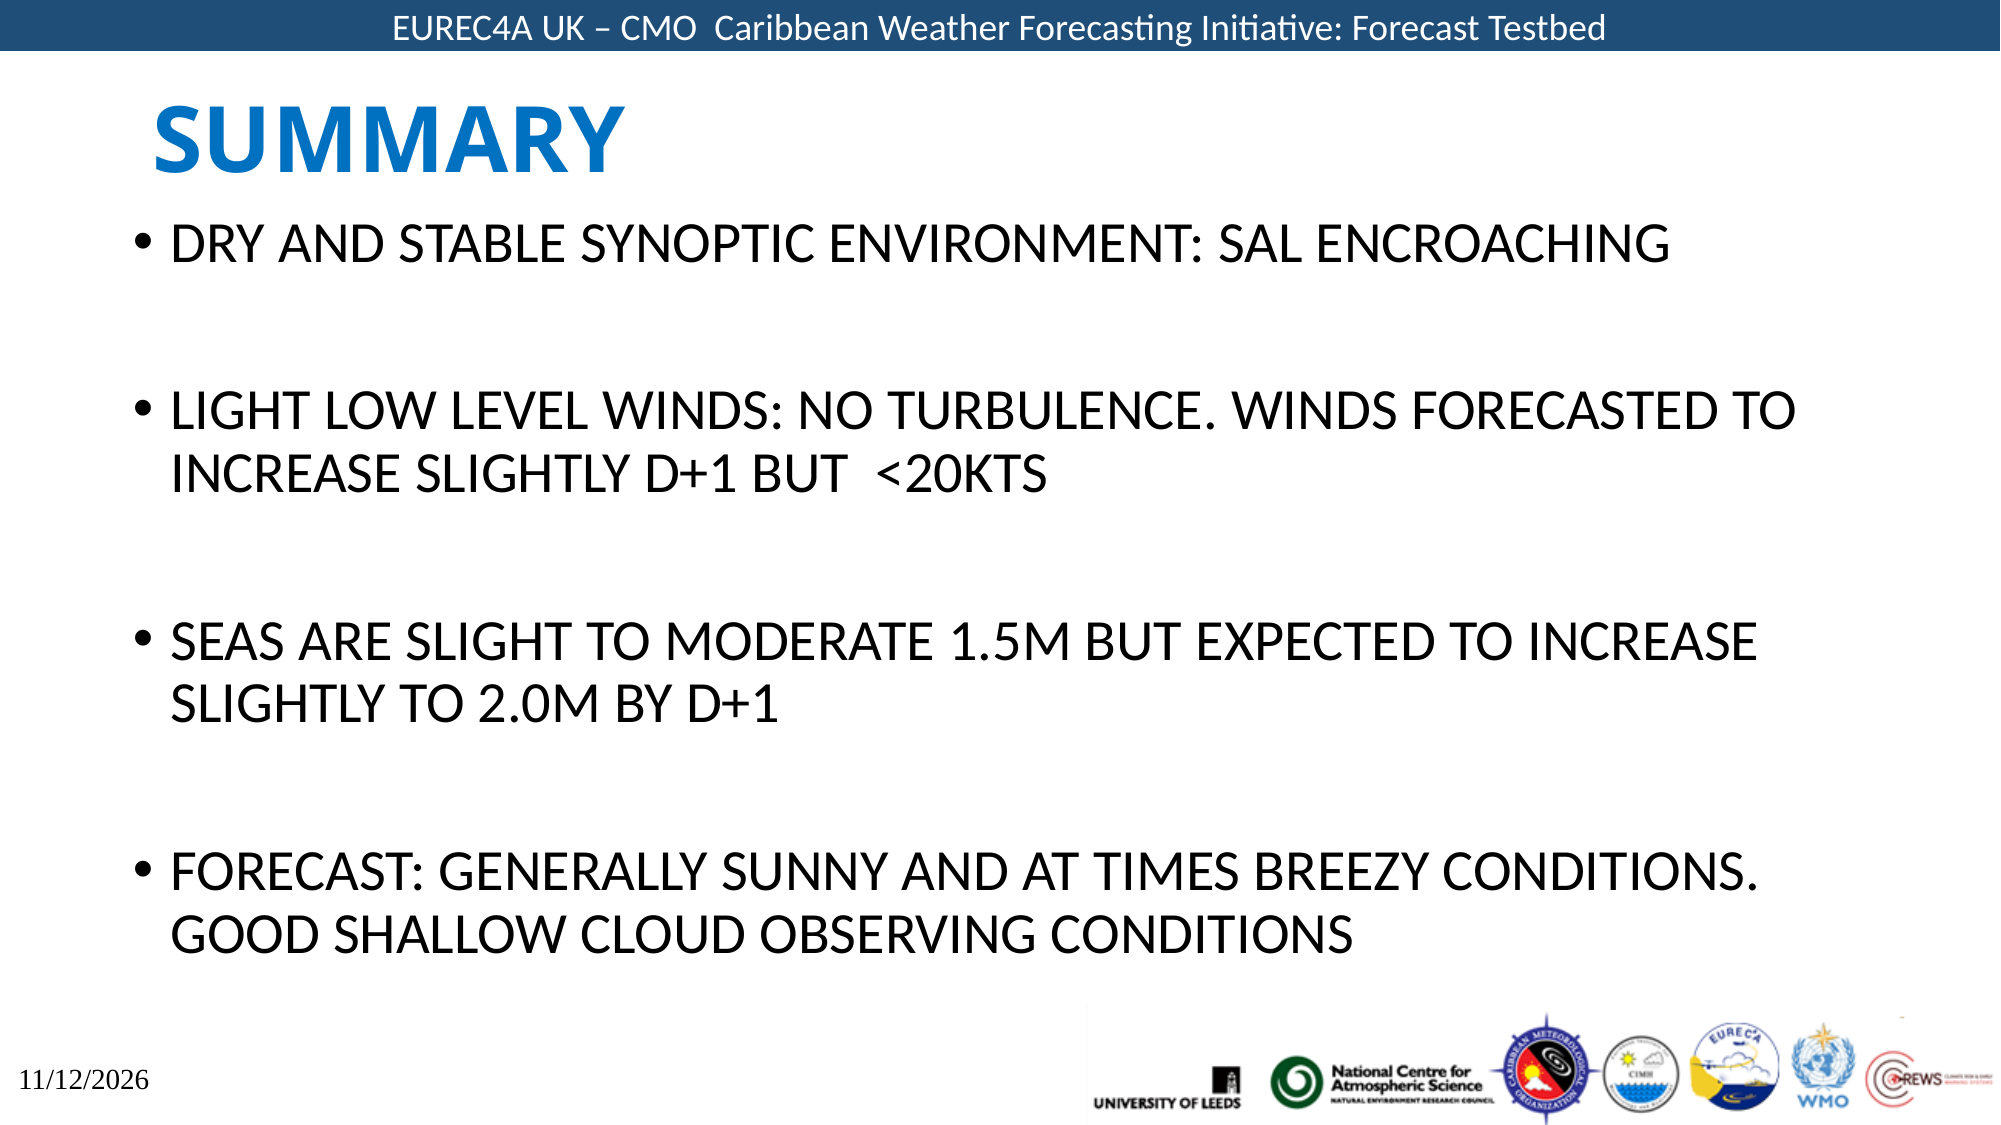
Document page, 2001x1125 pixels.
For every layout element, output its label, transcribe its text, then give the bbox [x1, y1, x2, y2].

title SUMMARY [137, 51, 1863, 204]
slide_number [3, 1053, 250, 1113]
picture [1086, 1003, 2000, 1125]
list DRY AND STABLE SYNOPTIC ENVIRONMENT: SAL ENCROACHING LIGHT LOW LEVEL WINDS: NO TURBULENCE. WINDS FORECASTED TO INCREASE SLIGHTLY D+1 BUT <20KTS SEAS ARE SLIGHT TO MODERATE 1.5M BUT EXPECTED TO INCREASE SLIGHTLY TO 2.0M BY D+1 FORECAST: GENERALLY SUNNY AND AT TIMES BREEZY CONDITIONS. GOOD SHALLOW CLOUD OBSERVING CONDITIONS [117, 204, 1882, 1054]
